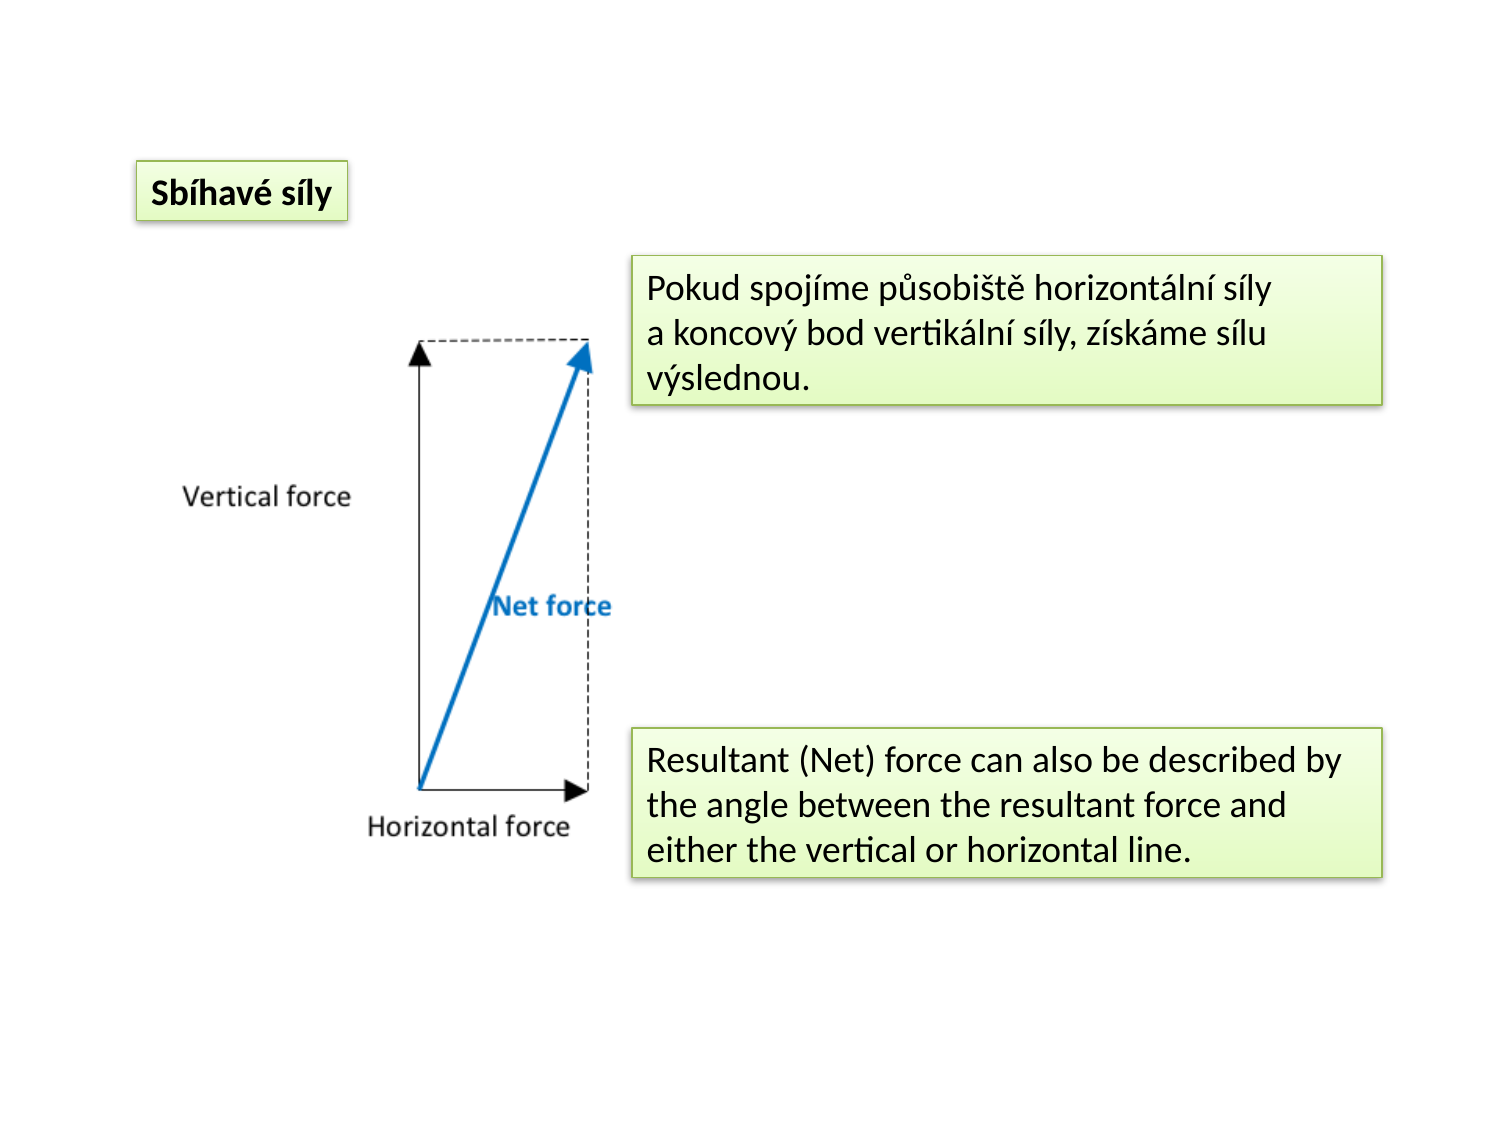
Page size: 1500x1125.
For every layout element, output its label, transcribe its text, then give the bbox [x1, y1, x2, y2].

text_box Sbíhavé síly [136, 160, 348, 221]
text_box Resultant (Net) force can also be described by the angle between the resultant force and either the vertical or horizontal line. [631, 727, 1383, 878]
picture [159, 314, 637, 864]
text_box Pokud spojíme působiště horizontální síly a koncový bod vertikální síly, získáme sílu výslednou. [631, 255, 1383, 406]
